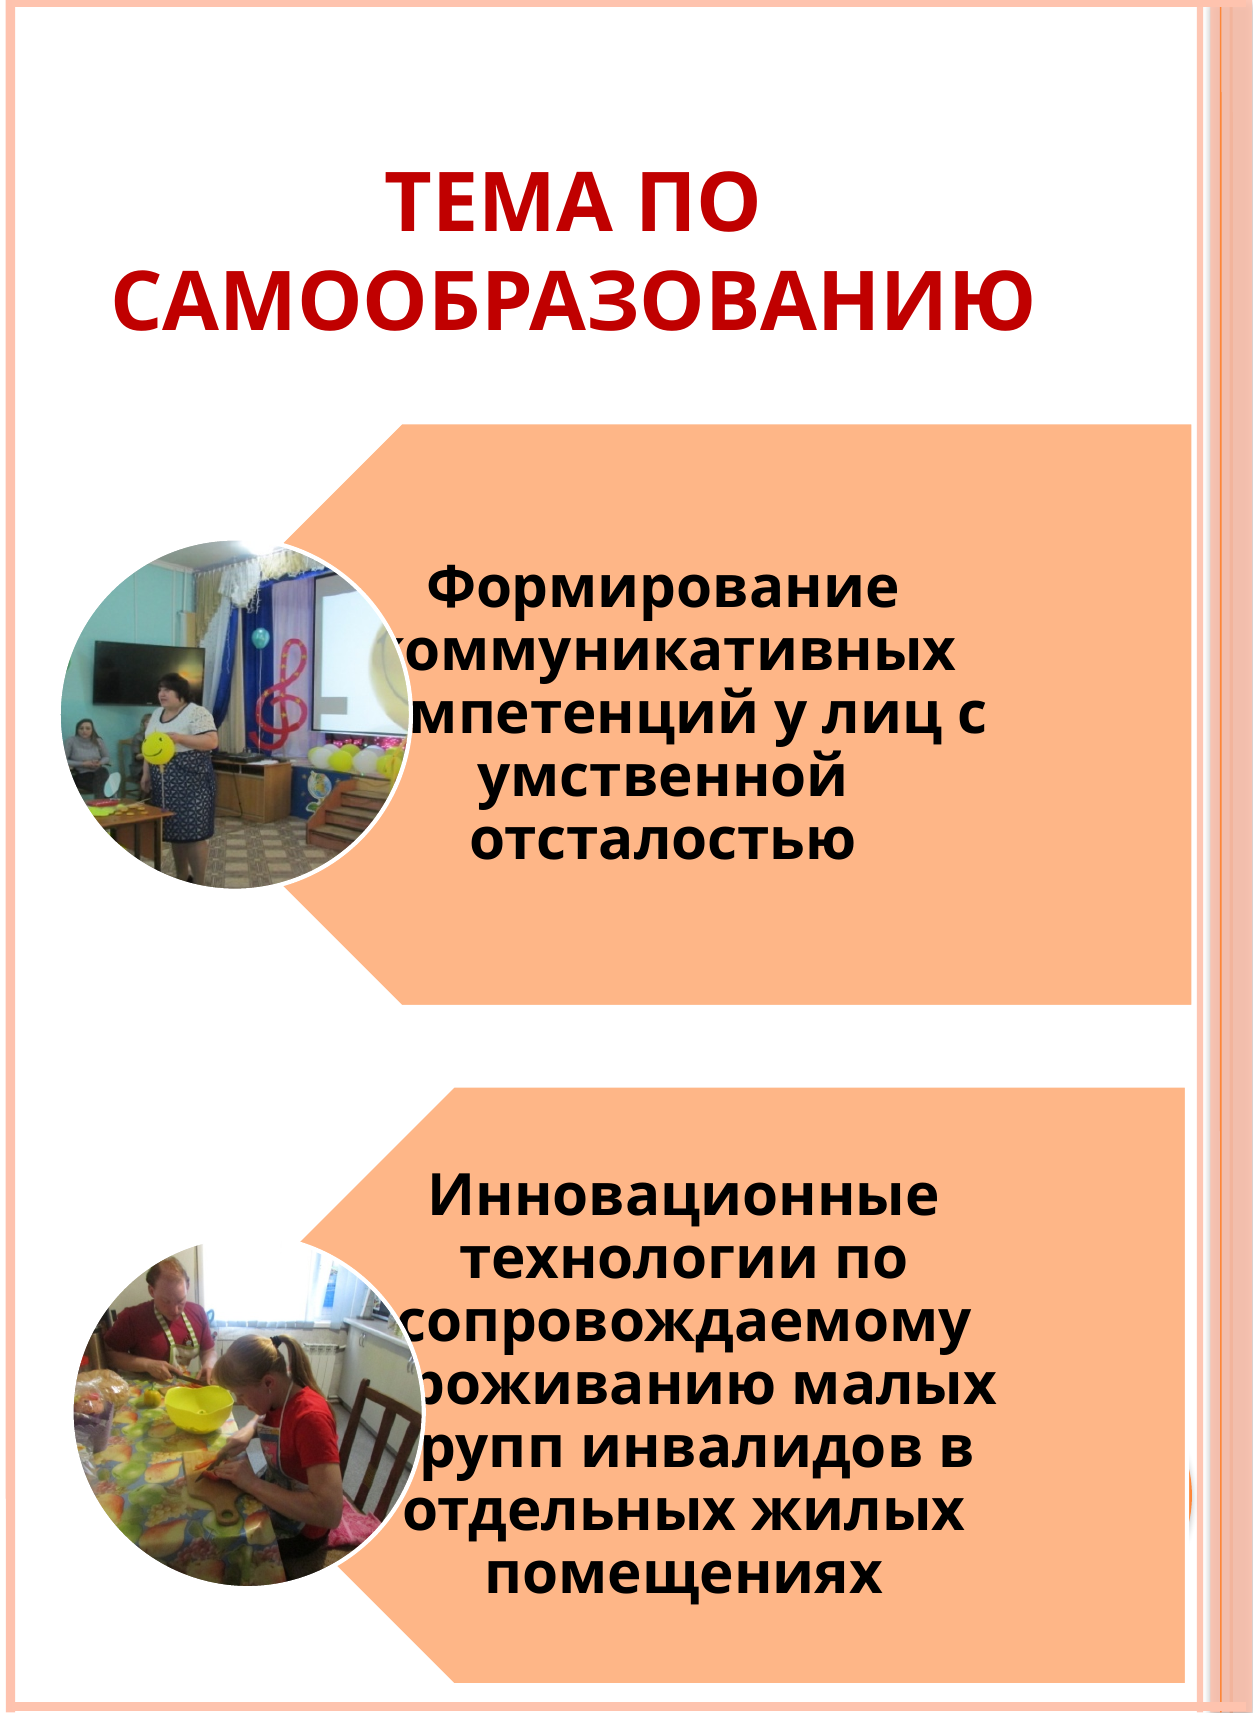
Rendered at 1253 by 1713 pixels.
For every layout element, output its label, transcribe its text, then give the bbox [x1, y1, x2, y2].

title Тема по самообразованию [62, 68, 1086, 354]
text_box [0, 421, 1253, 1713]
